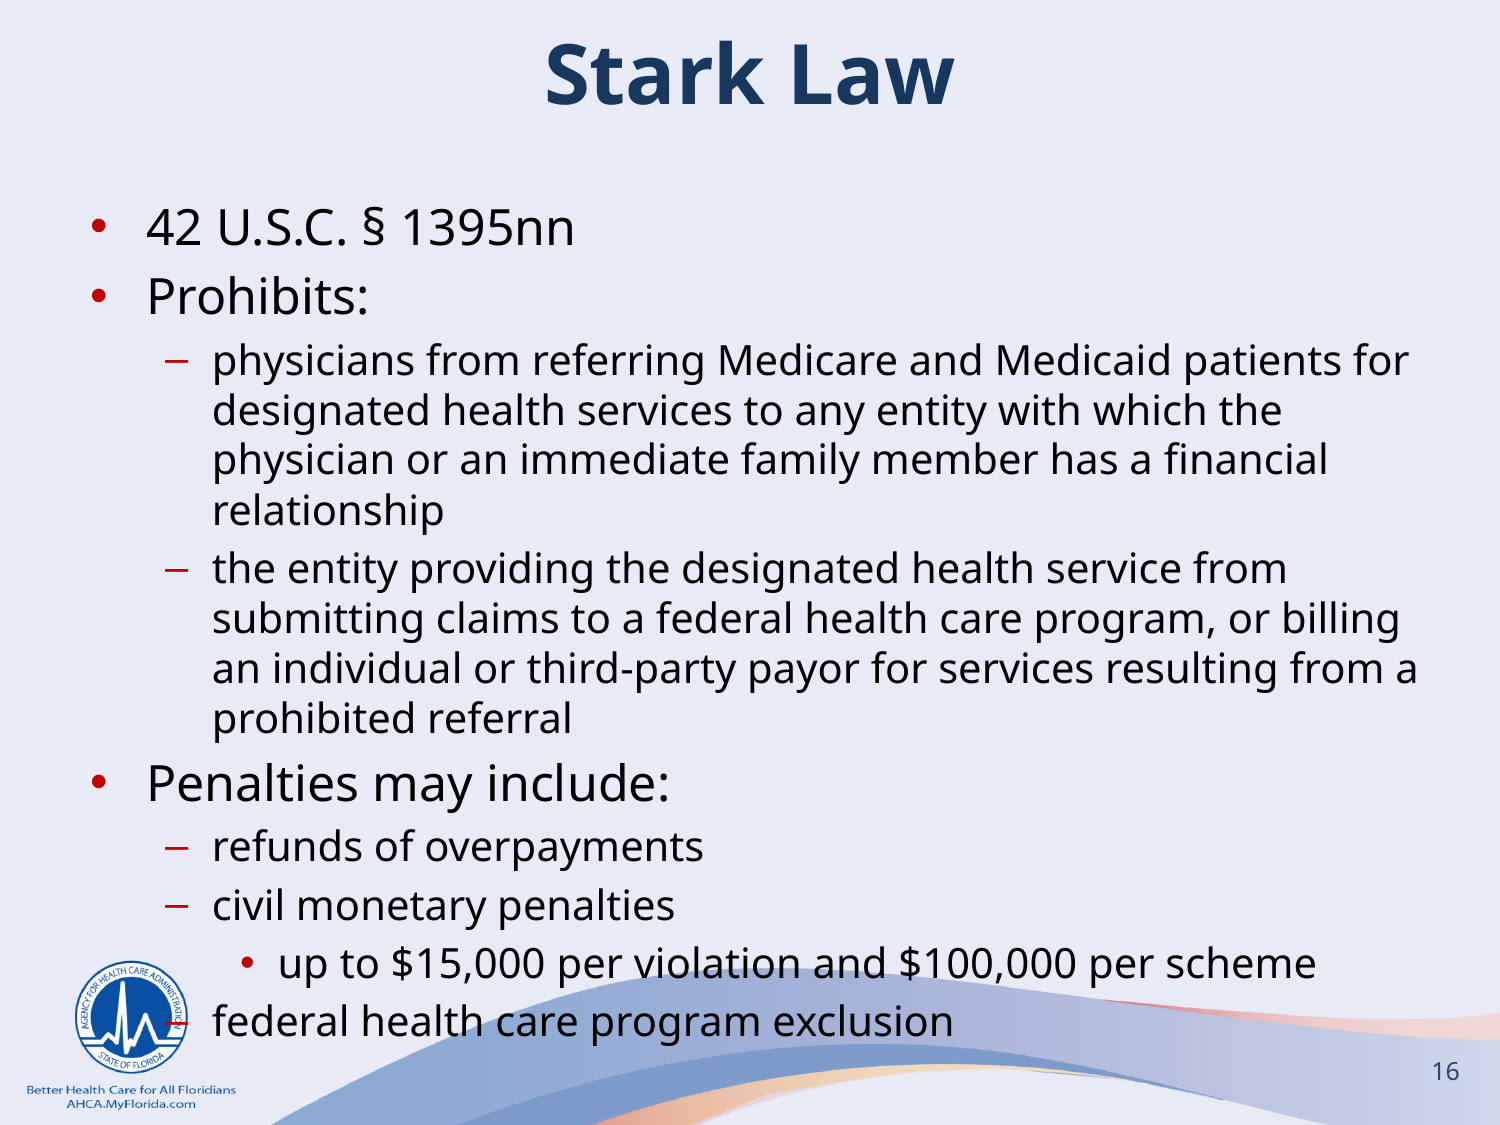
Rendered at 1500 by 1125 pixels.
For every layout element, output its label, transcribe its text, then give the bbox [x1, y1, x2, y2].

title Stark Law [75, 12, 1425, 130]
slide_number 16 [1125, 1042, 1475, 1103]
list 42 U.S.C. § 1395nn Prohibits: physicians from referring Medicare and Medicaid patients for designated health services to any entity with which the physician or an immediate family member has a financial relationship the entity providing the designated health service from submitting claims to a federal health care program, or billing an individual or third-party payor for services resulting from a prohibited referral Penalties may include: refunds of overpayments civil monetary penalties up to $15,000 per violation and $100,000 per scheme federal health care program exclusion [75, 187, 1438, 1000]
picture [0, 0, 1500, 1125]
